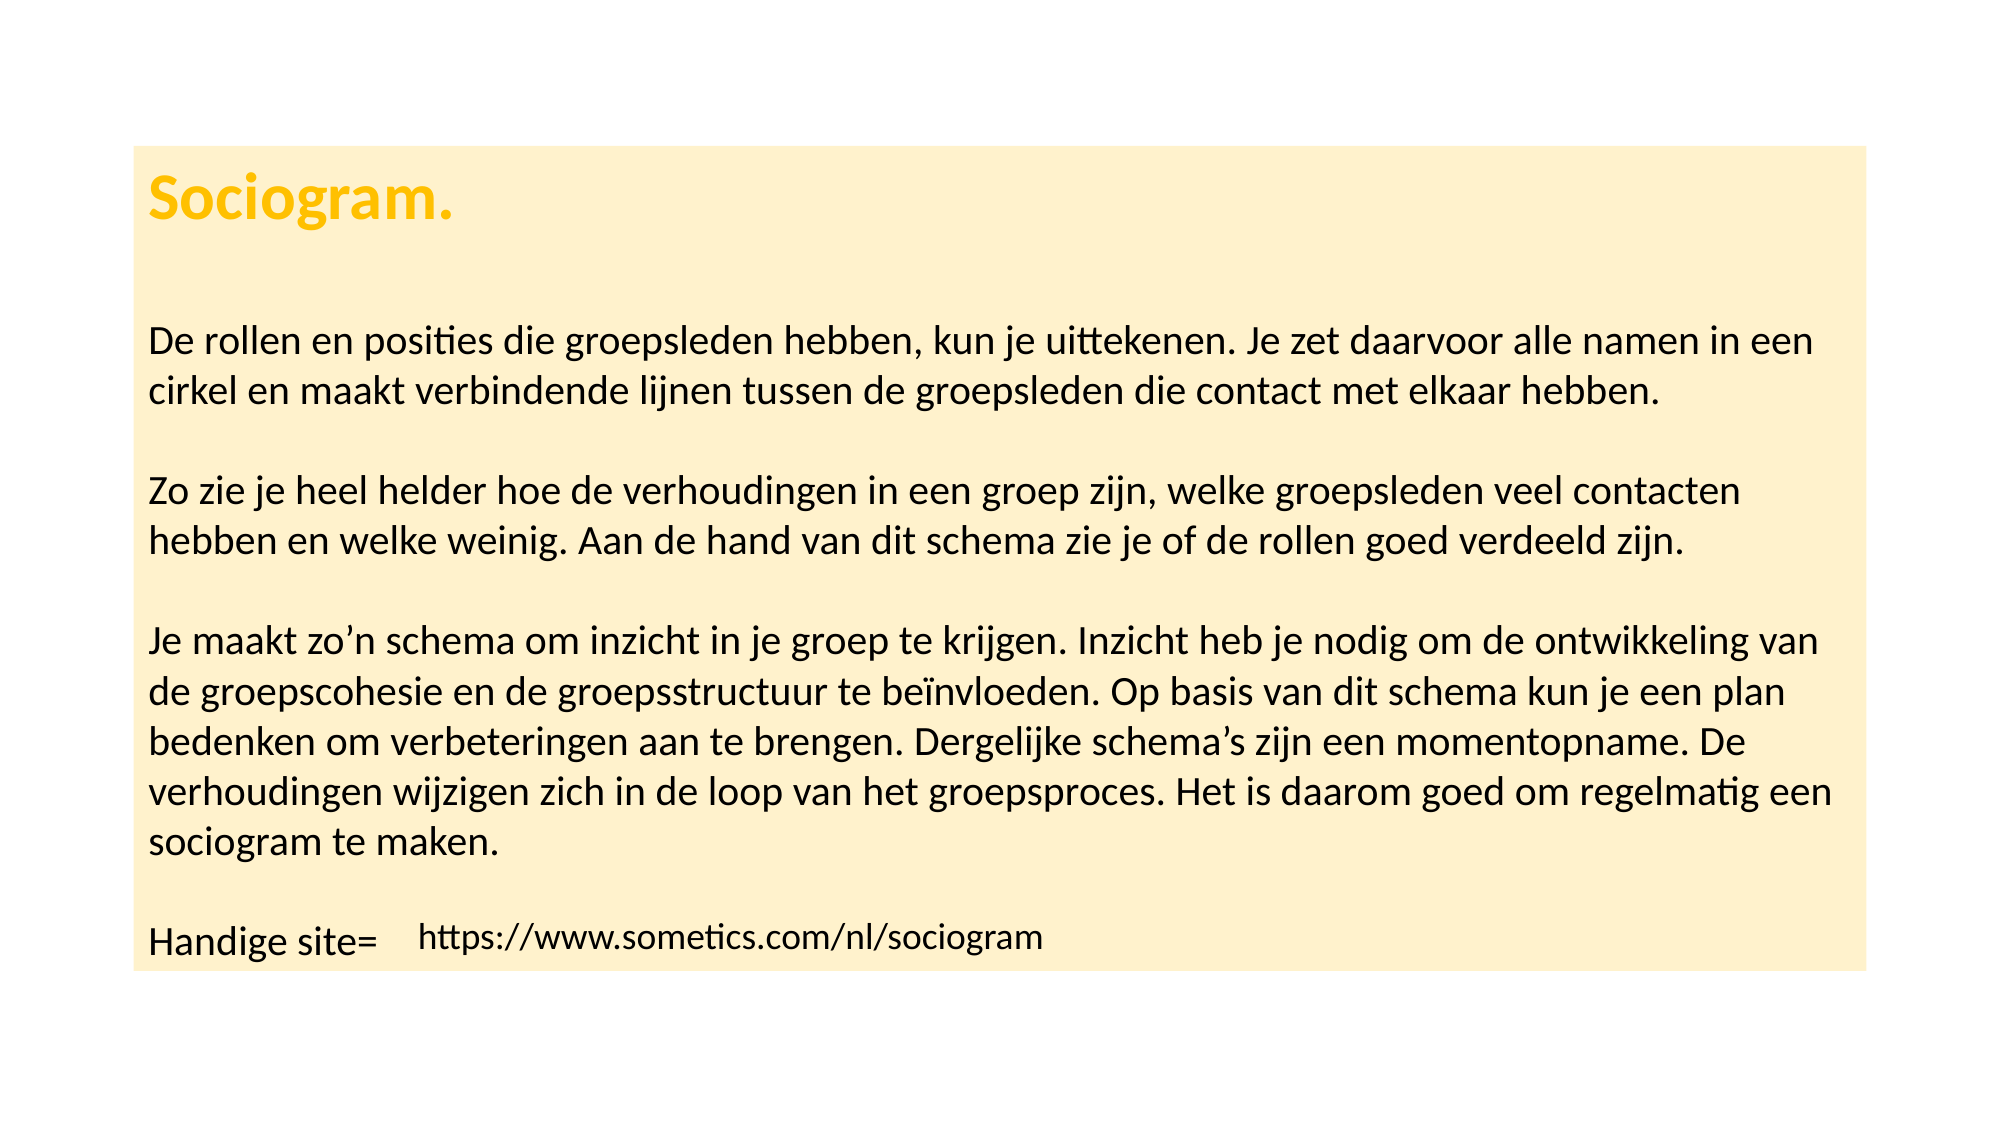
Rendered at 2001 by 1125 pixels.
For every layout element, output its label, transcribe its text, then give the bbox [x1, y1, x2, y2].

text_box https://www.sometics.com/nl/sociogram [403, 904, 1404, 965]
text_box Sociogram. De rollen en posities die groepsleden hebben, kun je uittekenen. Je zet daarvoor alle namen in een cirkel en maakt verbindende lijnen tussen de groepsleden die contact met elkaar hebben. Zo zie je heel helder hoe de verhoudingen in een groep zijn, welke groepsleden veel contacten hebben en welke weinig. Aan de hand van dit schema zie je of de rollen goed verdeeld zijn. Je maakt zo’n schema om inzicht in je groep te krijgen. Inzicht heb je nodig om de ontwikkeling van de groepscohesie en de groepsstructuur te beïnvloeden. Op basis van dit schema kun je een plan bedenken om verbeteringen aan te brengen. Dergelijke schema’s zijn een momentopname. De verhoudingen wijzigen zich in de loop van het groepsproces. Het is daarom goed om regelmatig een sociogram te maken. Handige site= [133, 145, 1867, 971]
